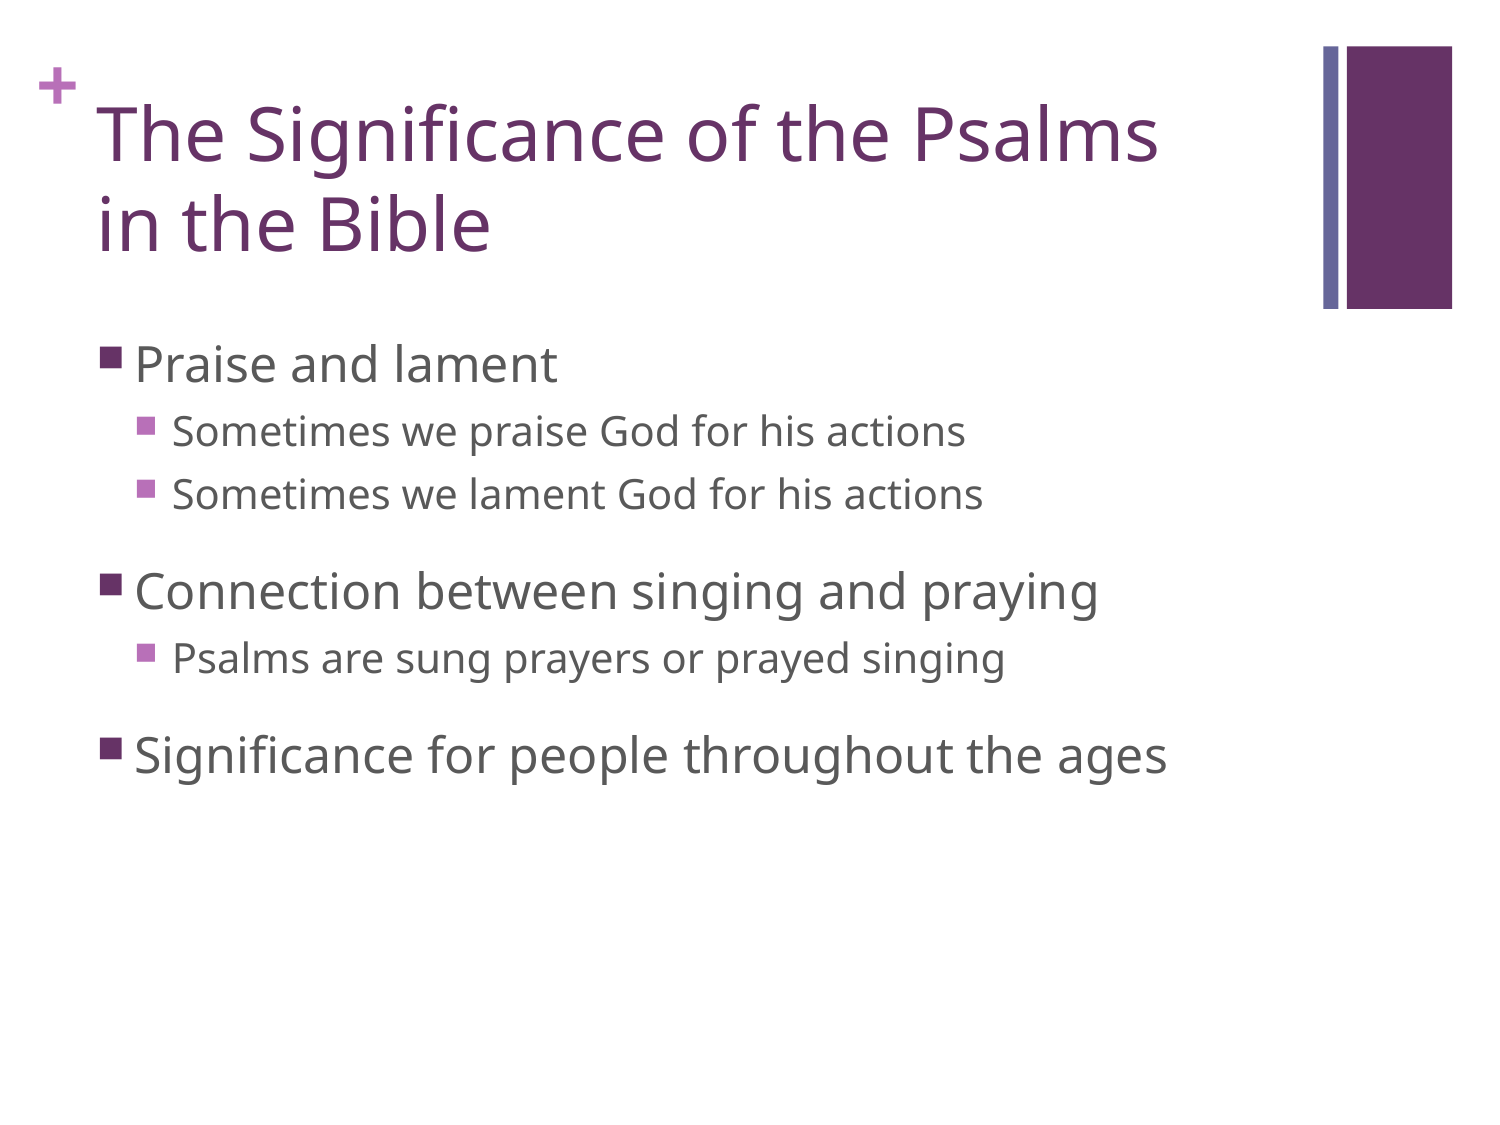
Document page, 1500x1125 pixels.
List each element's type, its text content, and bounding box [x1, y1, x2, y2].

list Praise and lament Sometimes we praise God for his actions Sometimes we lament God for his actions Connection between singing and praying Psalms are sung prayers or prayed singing Significance for people throughout the ages [81, 324, 1322, 1005]
title The Significance of the Psalms in the Bible [81, 79, 1322, 294]
